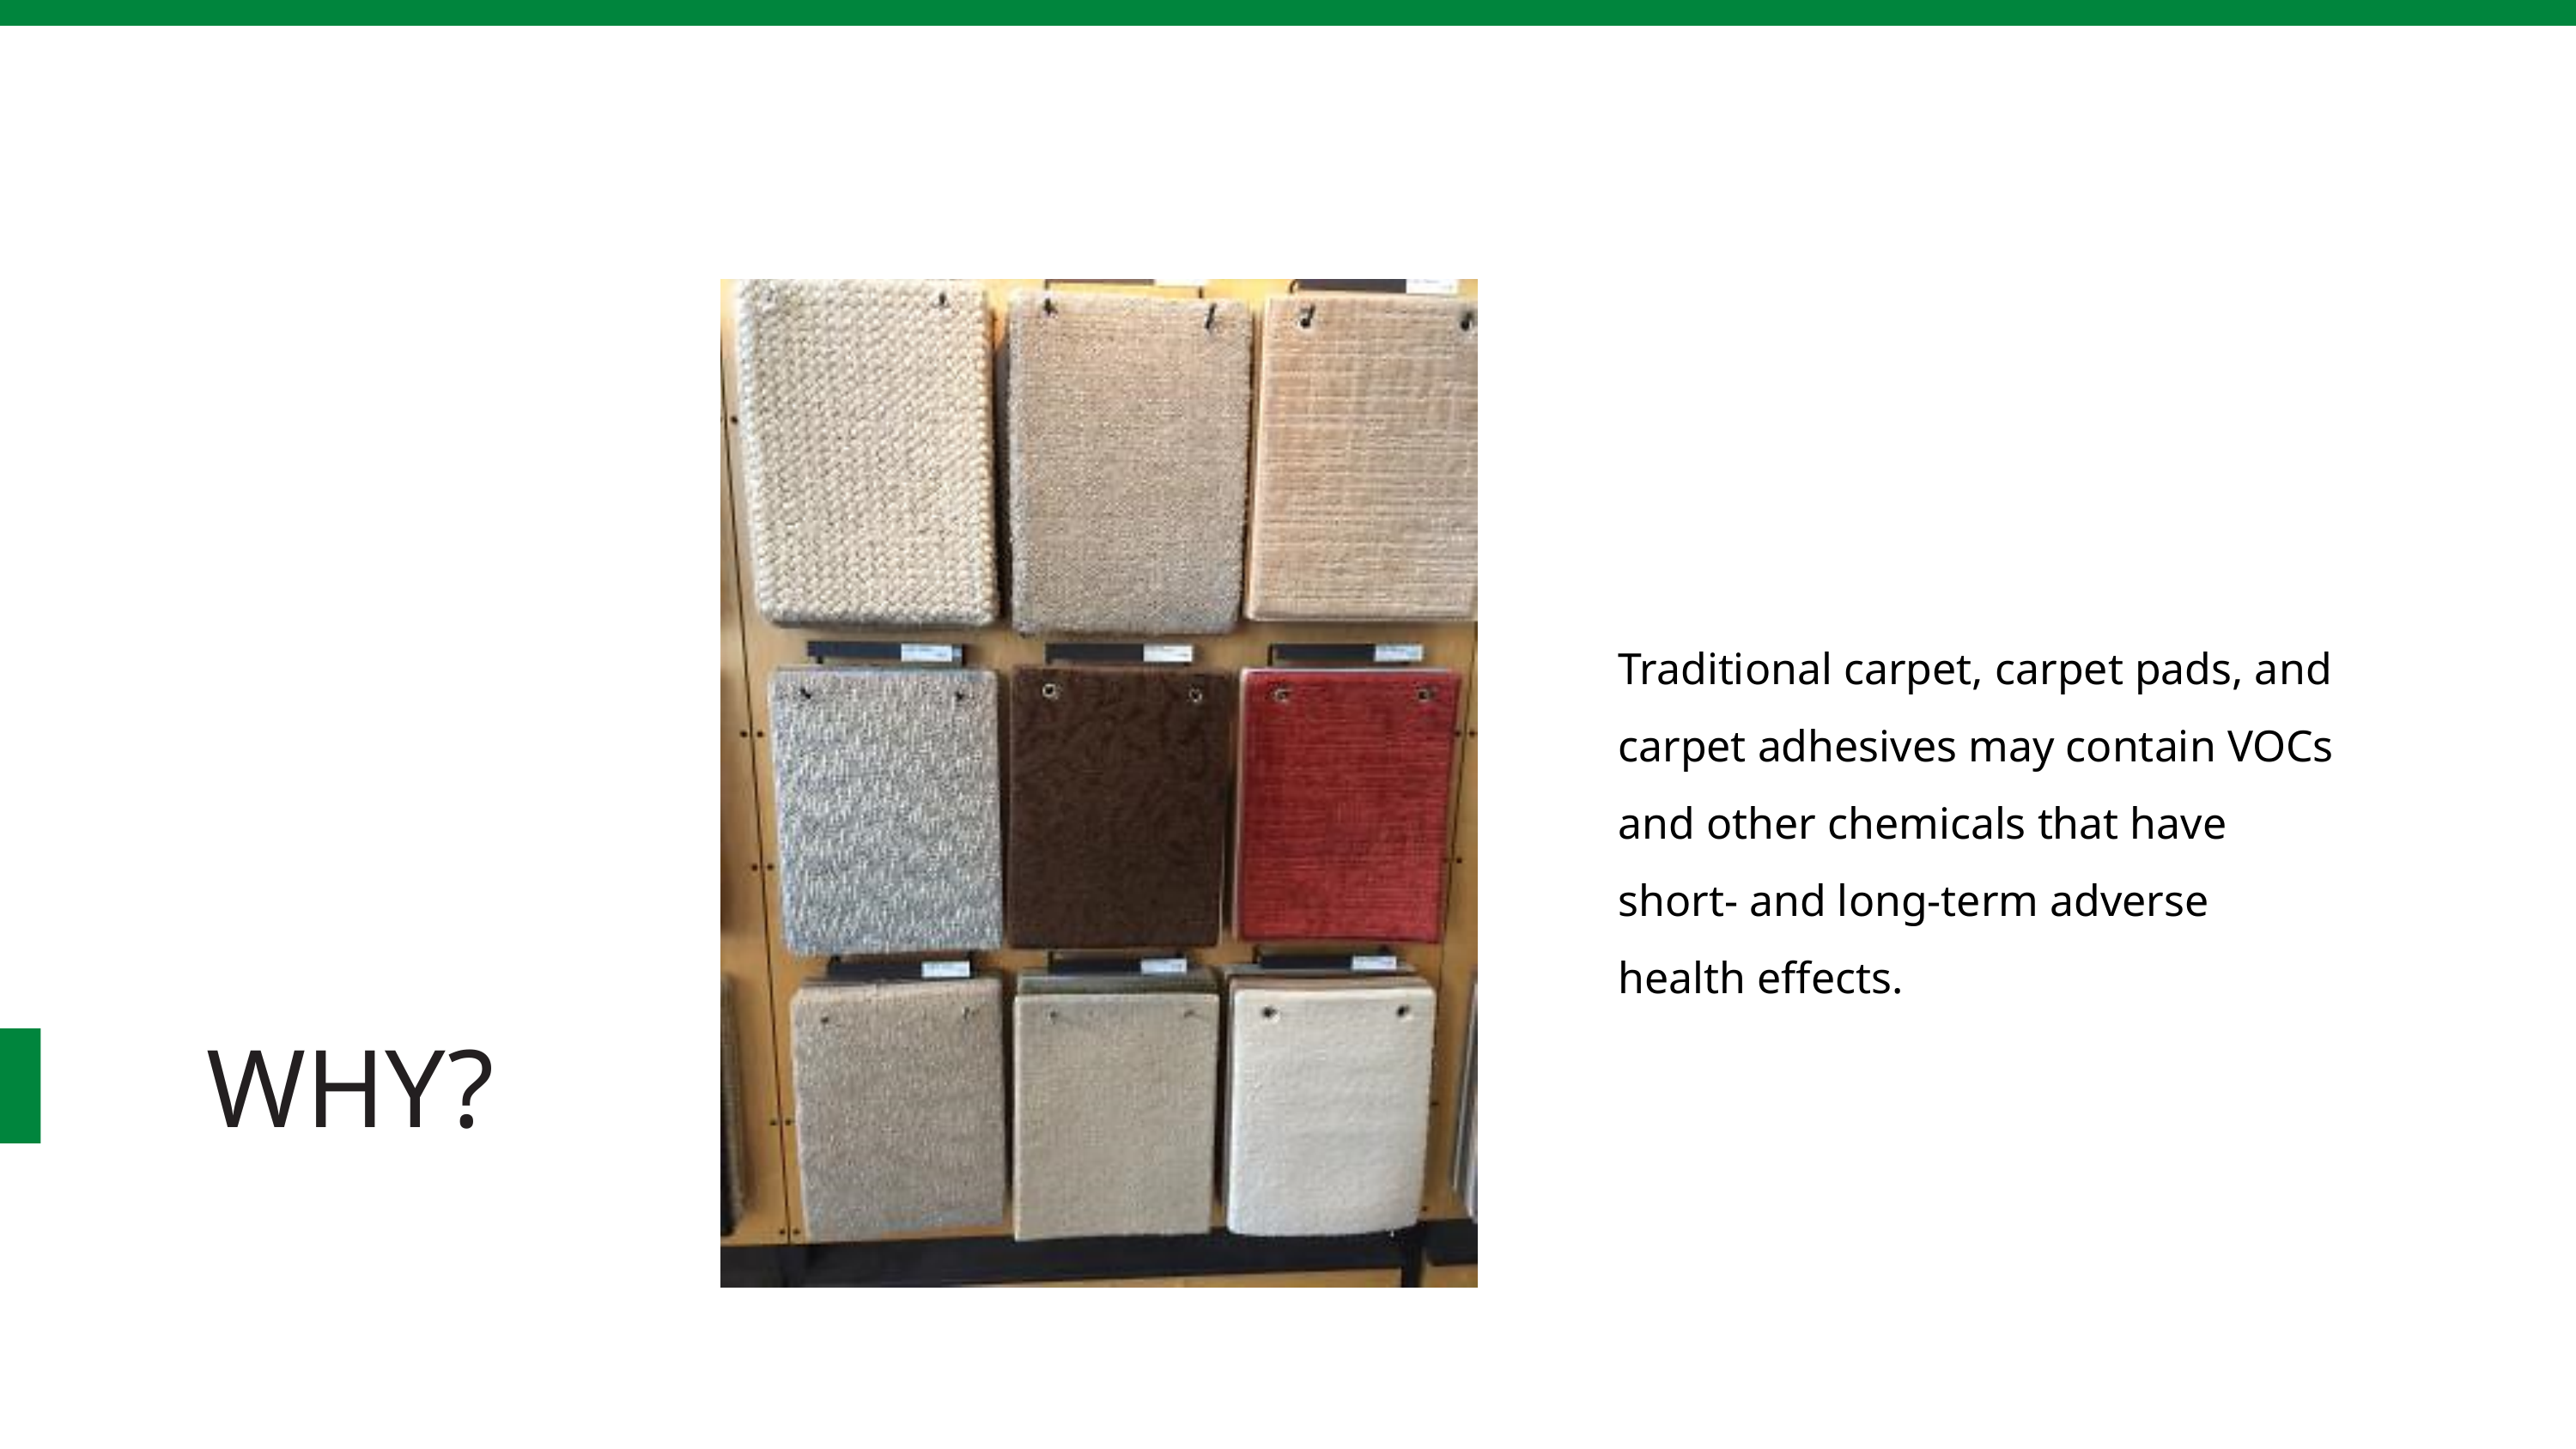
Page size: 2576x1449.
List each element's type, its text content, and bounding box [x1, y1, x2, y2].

text_box [0, 1028, 42, 1144]
text_box Traditional carpet, carpet pads, and carpet adhesives may contain VOCs and other chemicals that have short- and long-term adverse health effects. [1605, 609, 2350, 1009]
picture [720, 279, 1478, 1288]
list WHY? [193, 1028, 720, 1172]
